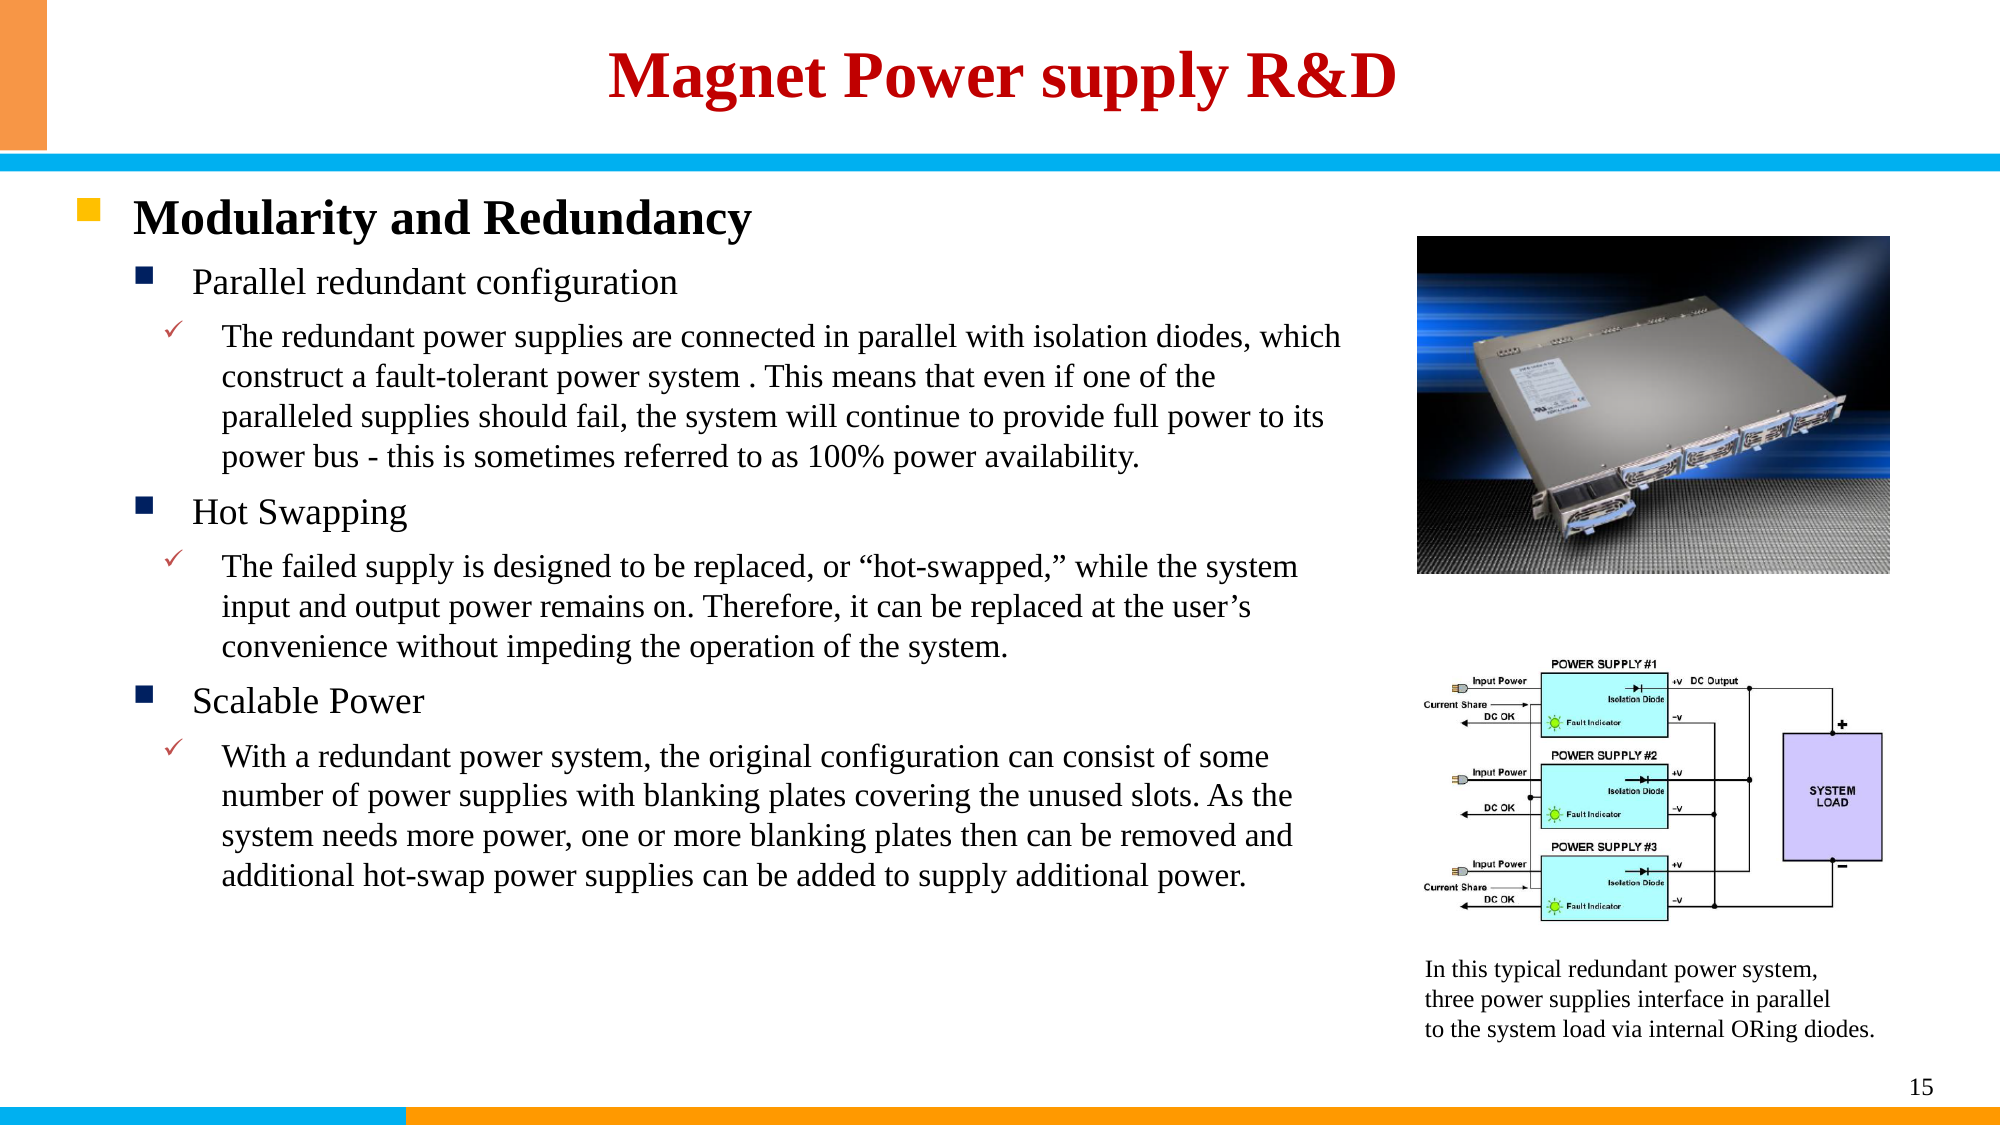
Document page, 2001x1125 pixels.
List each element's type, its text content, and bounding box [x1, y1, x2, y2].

list Modularity and Redundancy Parallel redundant configuration The redundant power supplies are connected in parallel with isolation diodes, which construct a fault-tolerant power system . This means that even if one of the paralleled supplies should fail, the system will continue to provide full power to its power bus - this is sometimes referred to as 100% power availability. Hot Swapping The failed supply is designed to be replaced, or “hot-swapped,” while the system input and output power remains on. Therefore, it can be replaced at the user’s convenience without impeding the operation of the system. Scalable Power With a redundant power system, the original configuration can consist of some number of power supplies with blanking plates covering the unused slots. As the system needs more power, one or more blanking plates then can be removed and additional hot-swap power supplies can be added to supply additional power. [59, 177, 1359, 1063]
picture [1416, 649, 1890, 929]
text_box Magnet Power supply R&D [58, 11, 1949, 131]
picture [1416, 235, 1890, 574]
text_box In this typical redundant power system, three power supplies interface in parallel to the system load via internal ORing diodes. [1410, 944, 1898, 1050]
slide_number 15 [1476, 1062, 1949, 1122]
